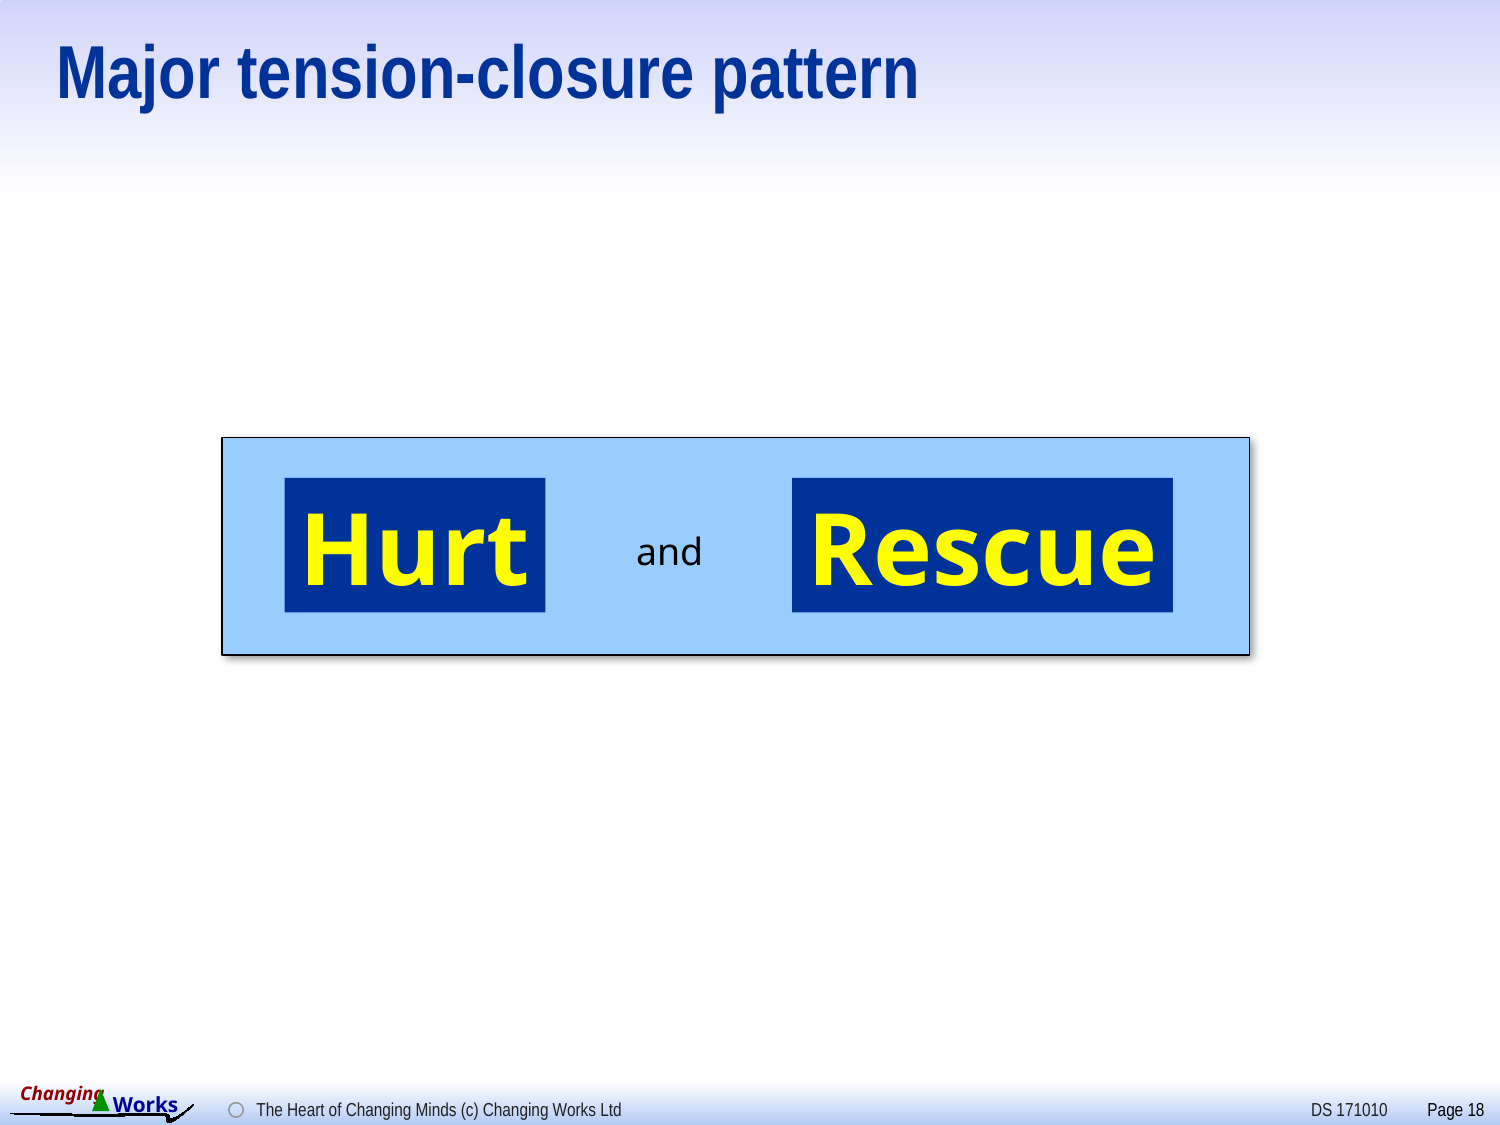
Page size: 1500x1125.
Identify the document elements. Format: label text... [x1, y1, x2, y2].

footer The Heart of Changing Minds (c) Changing Works Ltd [243, 1093, 732, 1125]
slide_number Page 18 [1412, 1093, 1500, 1125]
text_box [197, 1082, 1500, 1125]
title Major tension-closure pattern [42, 19, 1498, 119]
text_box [221, 437, 1250, 656]
slide_number DS 171010 [1286, 1093, 1412, 1125]
text_box [228, 1102, 244, 1118]
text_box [0, 1080, 194, 1125]
